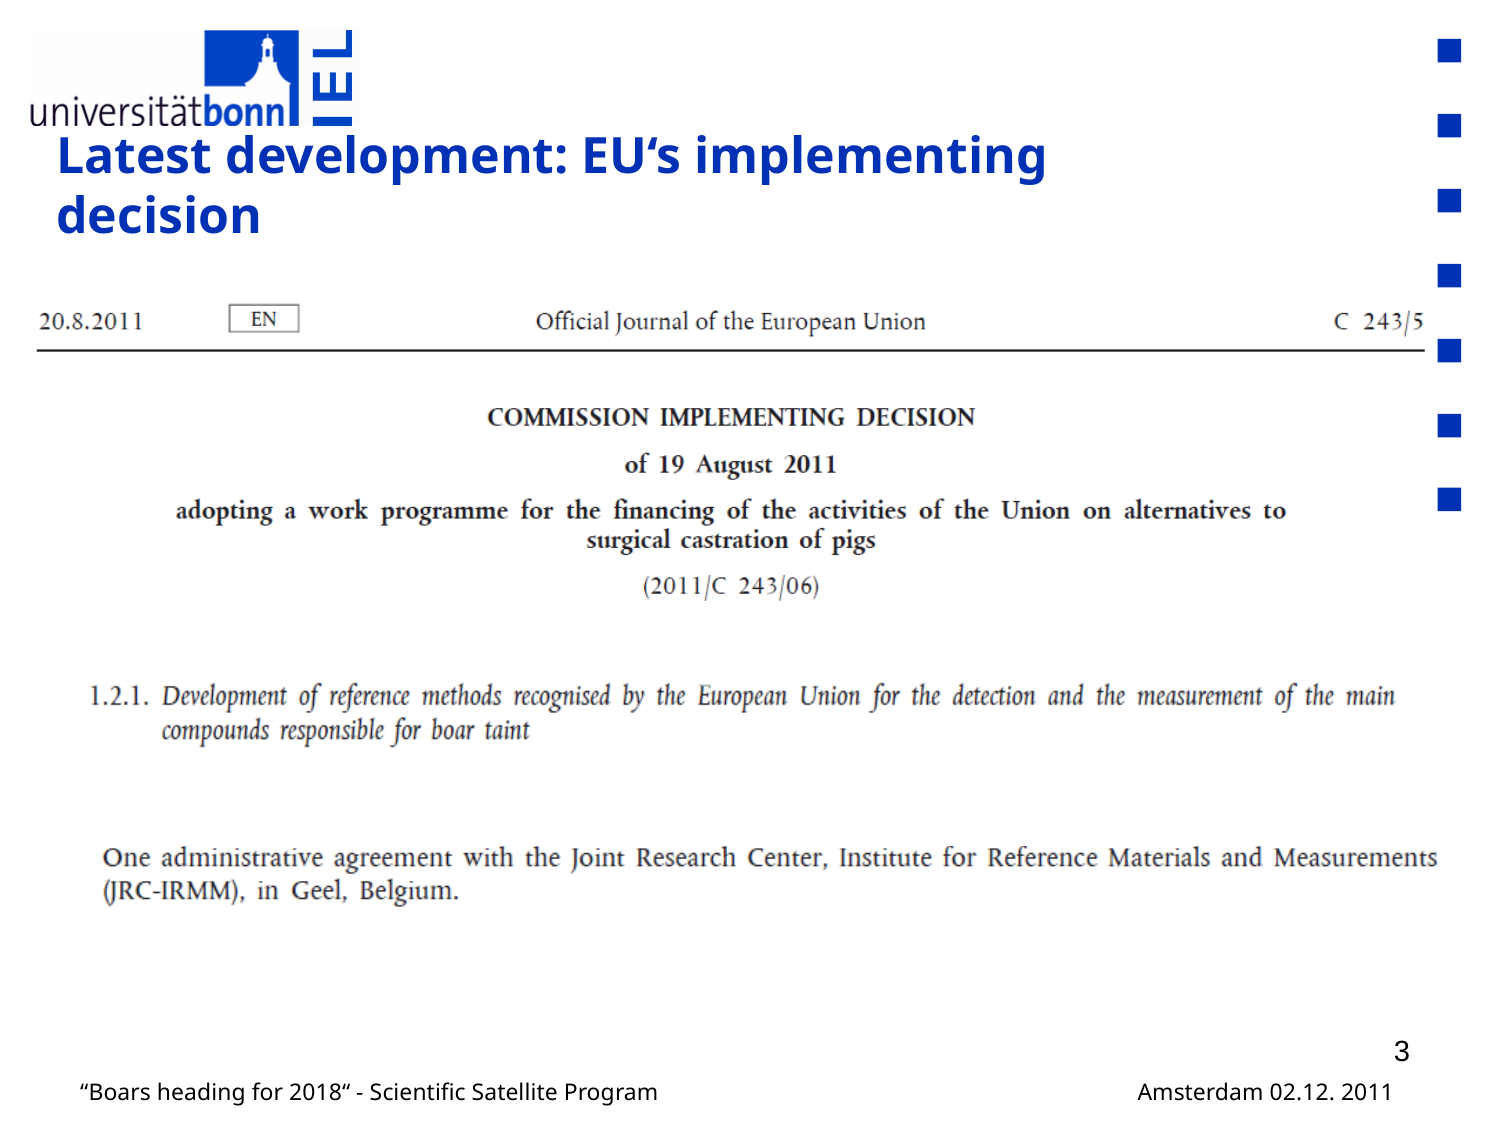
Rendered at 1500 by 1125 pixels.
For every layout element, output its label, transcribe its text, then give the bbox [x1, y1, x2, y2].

slide_number 3 [1074, 1024, 1426, 1070]
picture [64, 845, 1468, 923]
text_box “Boars heading for 2018“ - Scientific Satellite Program Amsterdam 02.12. 2011 [29, 1070, 1447, 1103]
picture [64, 656, 1424, 764]
picture [29, 278, 1426, 622]
title Latest development: EU‘s implementing decision [40, 101, 1267, 265]
picture [29, 30, 361, 129]
